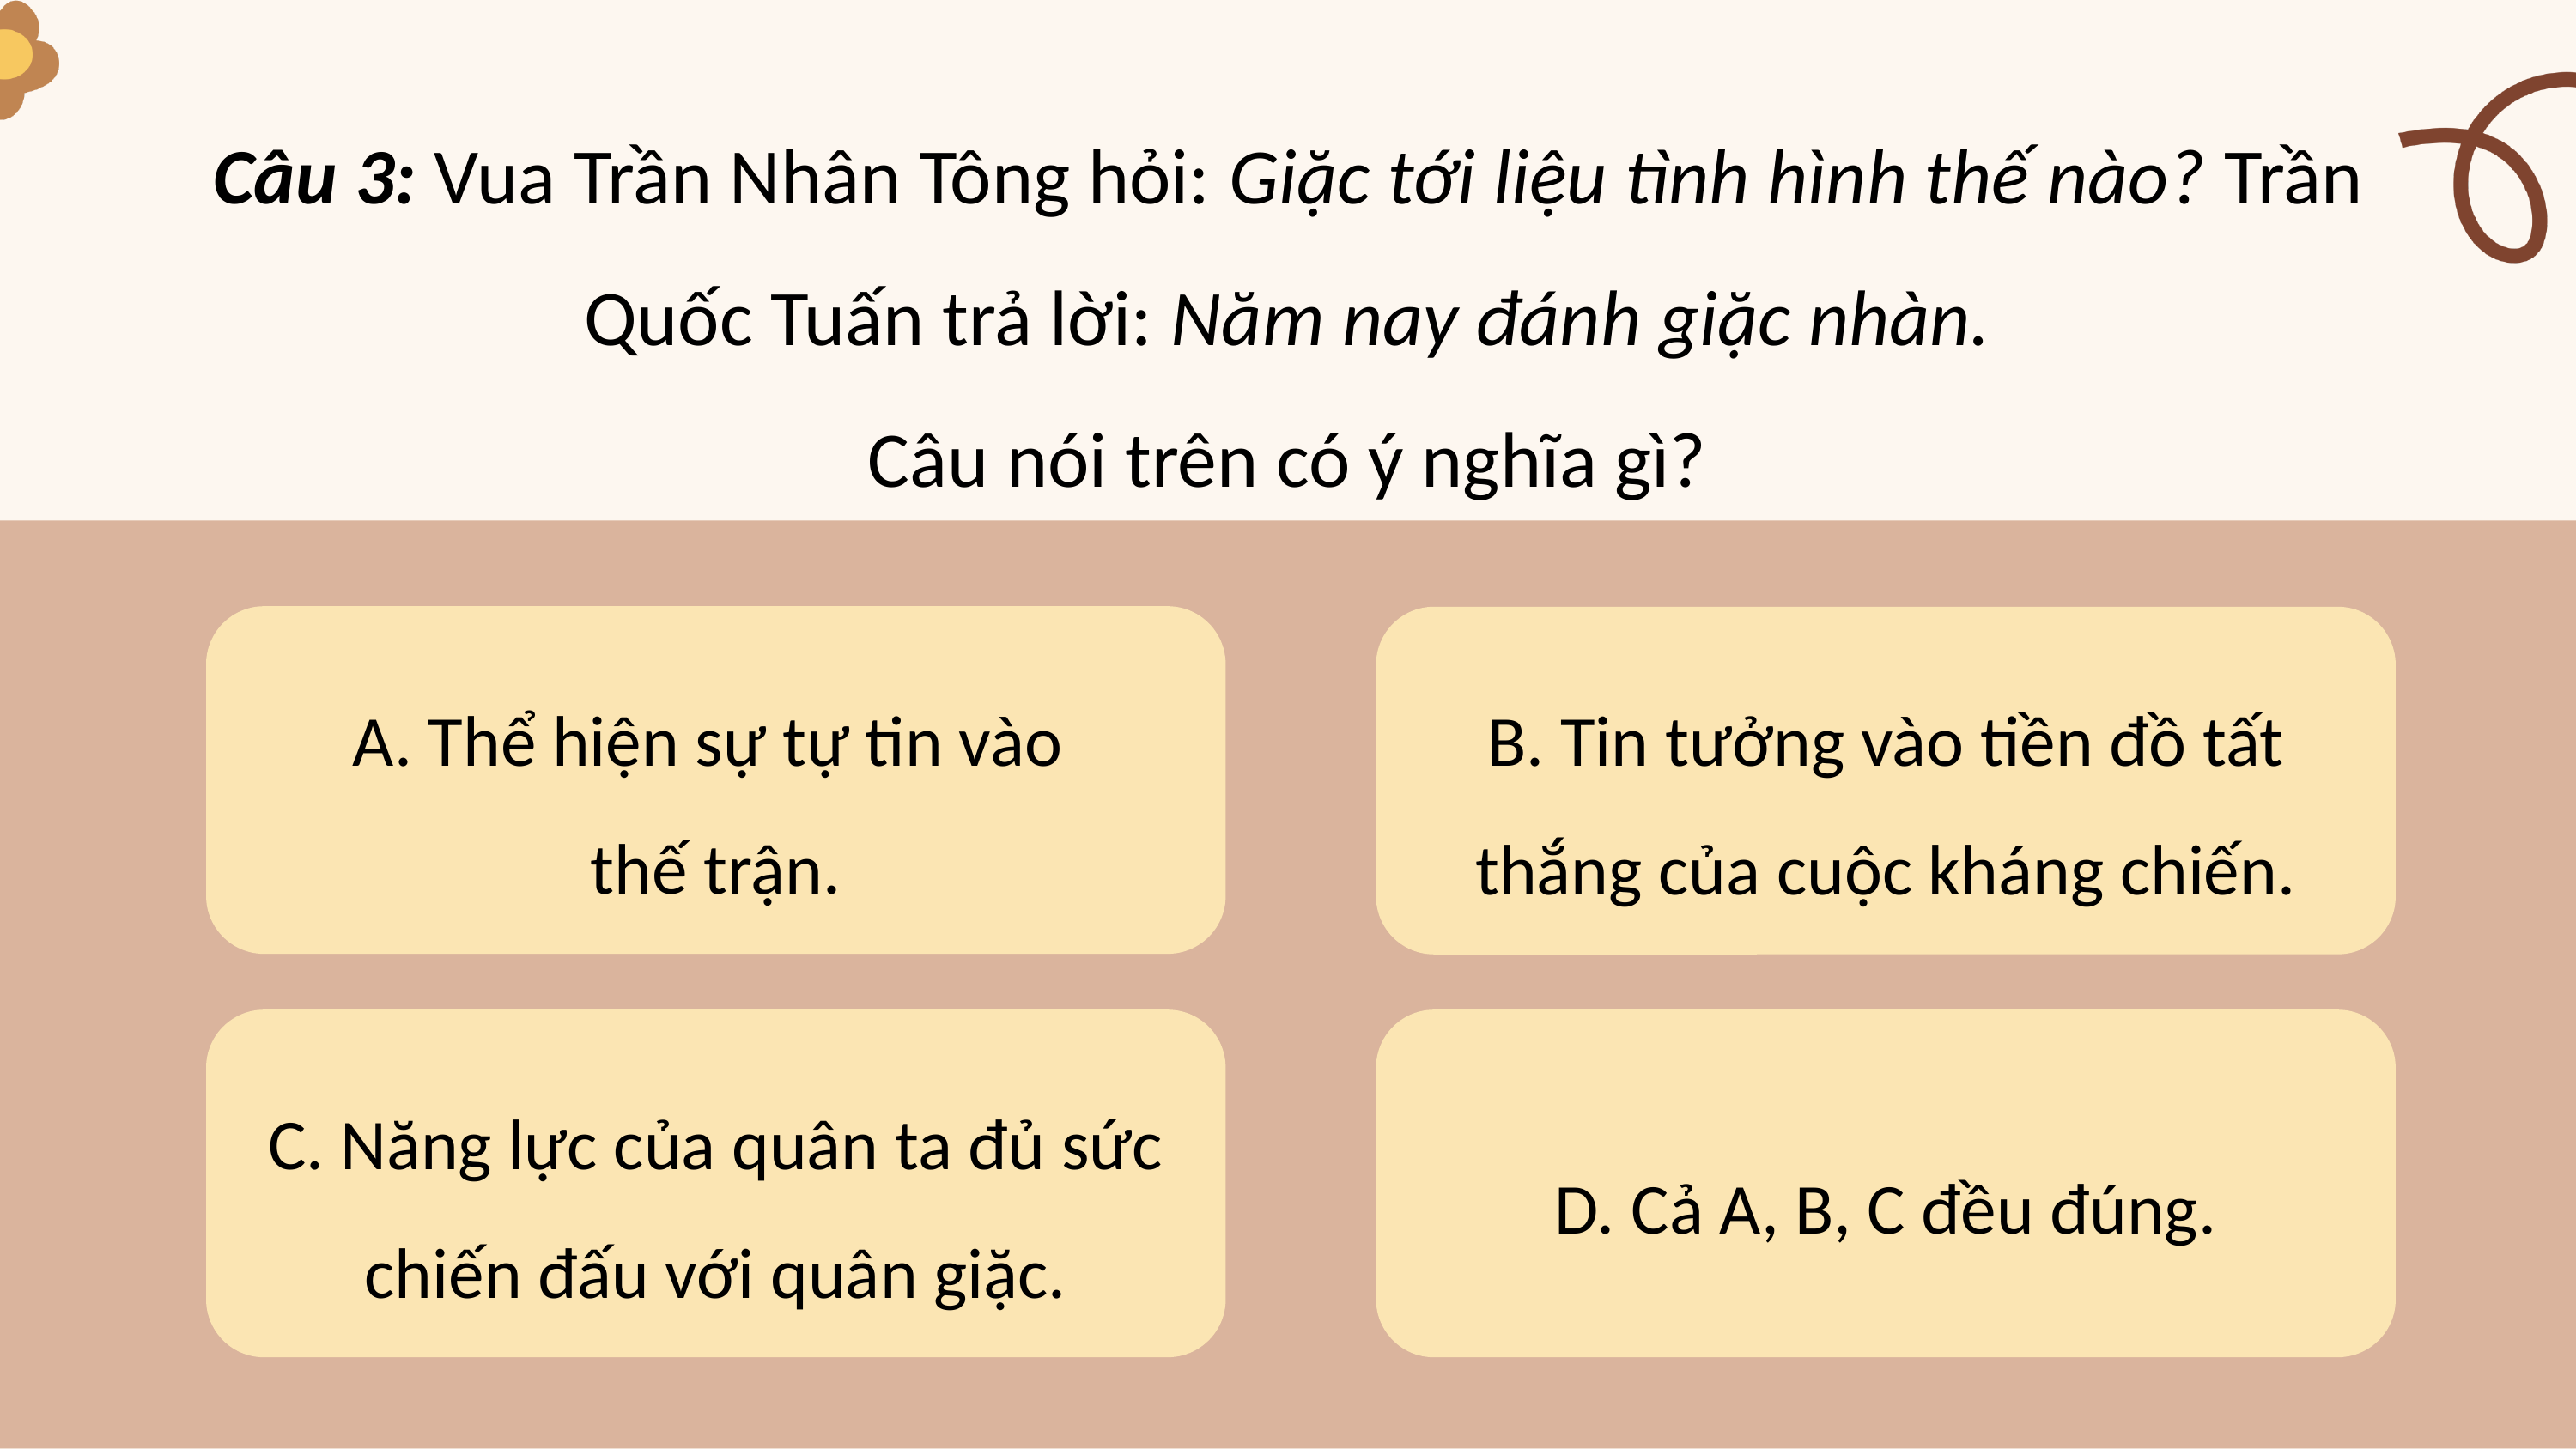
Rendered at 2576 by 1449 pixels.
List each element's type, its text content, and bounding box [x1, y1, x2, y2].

text_box [0, 520, 2576, 1449]
text_box C. Năng lực của quân ta đủ sức chiến đấu với quân giặc. [204, 1008, 1228, 1360]
text_box D. Cả A, B, C đều đúng. [1374, 1008, 2398, 1360]
picture [0, 0, 59, 120]
text_box B. Tin tưởng vào tiền đồ tất thắng của cuộc kháng chiến. [1374, 604, 2398, 956]
picture [2397, 71, 2576, 264]
text_box Câu 3: Vua Trần Nhân Tông hỏi: Giặc tới liệu tình hình thế nào? Trần Quốc Tuấn trả lời: Năm nay đánh giặc nhàn. Câu nói trên có ý nghĩa gì? [142, 71, 2434, 510]
text_box A. Thể hiện sự tự tin vào thế trận. [204, 604, 1228, 956]
